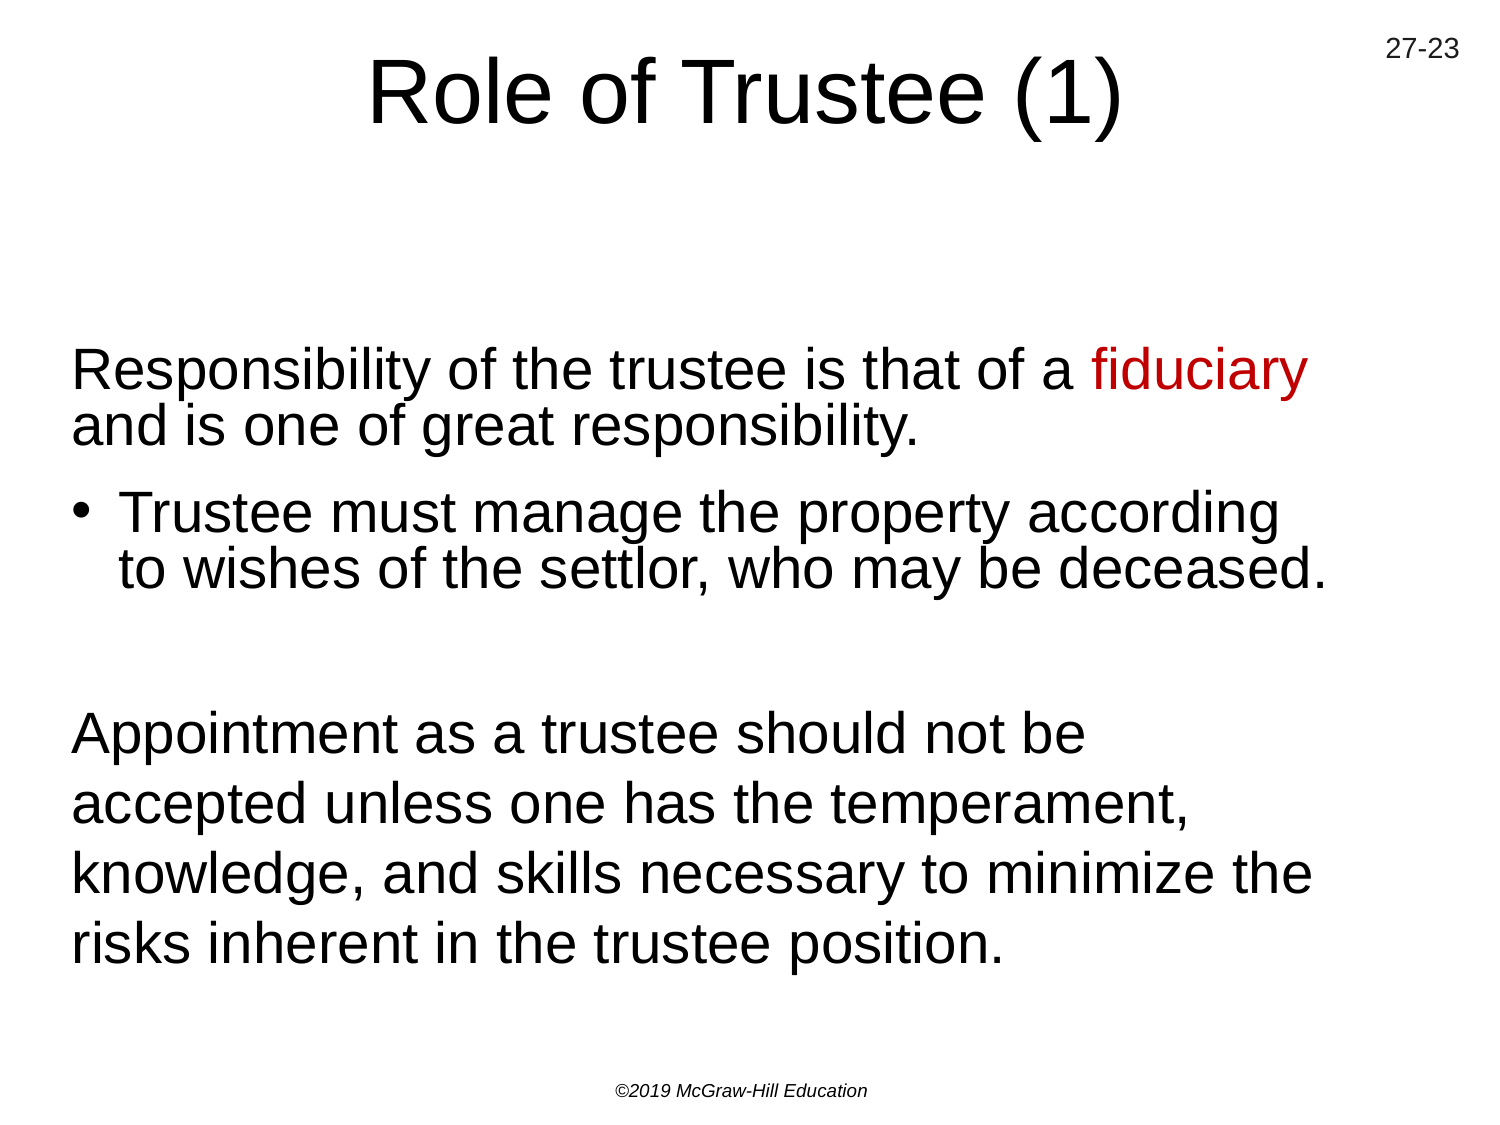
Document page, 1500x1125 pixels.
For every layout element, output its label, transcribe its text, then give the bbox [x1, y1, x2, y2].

list Appointment as a trustee should not be accepted unless one has the temperament, knowledge, and skills necessary to minimize the risks inherent in the trustee position. [56, 687, 1345, 1013]
title Role of Trustee (1) [266, 24, 1226, 165]
list Responsibility of the trustee is that of a fiduciary and is one of great responsibility. Trustee must manage the property according to wishes of the settlor, who may be deceased. [56, 337, 1346, 650]
